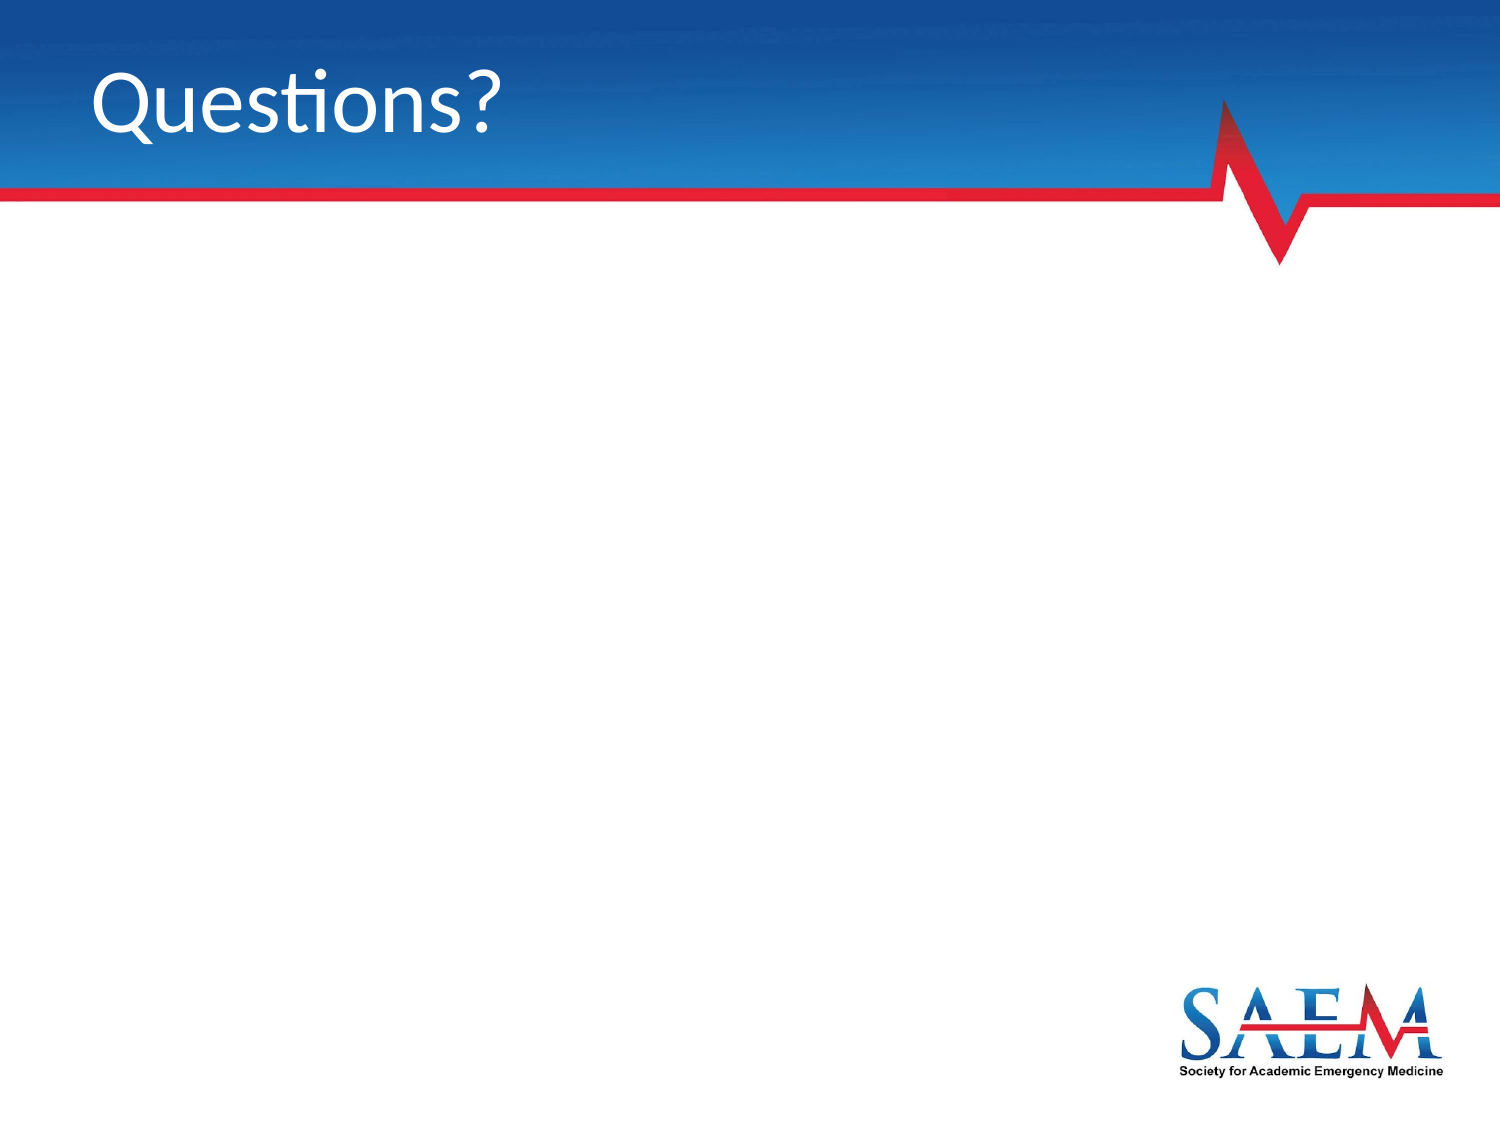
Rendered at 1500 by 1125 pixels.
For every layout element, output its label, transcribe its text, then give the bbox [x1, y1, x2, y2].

title Questions? [75, 2, 1425, 190]
picture [0, 0, 1500, 1125]
